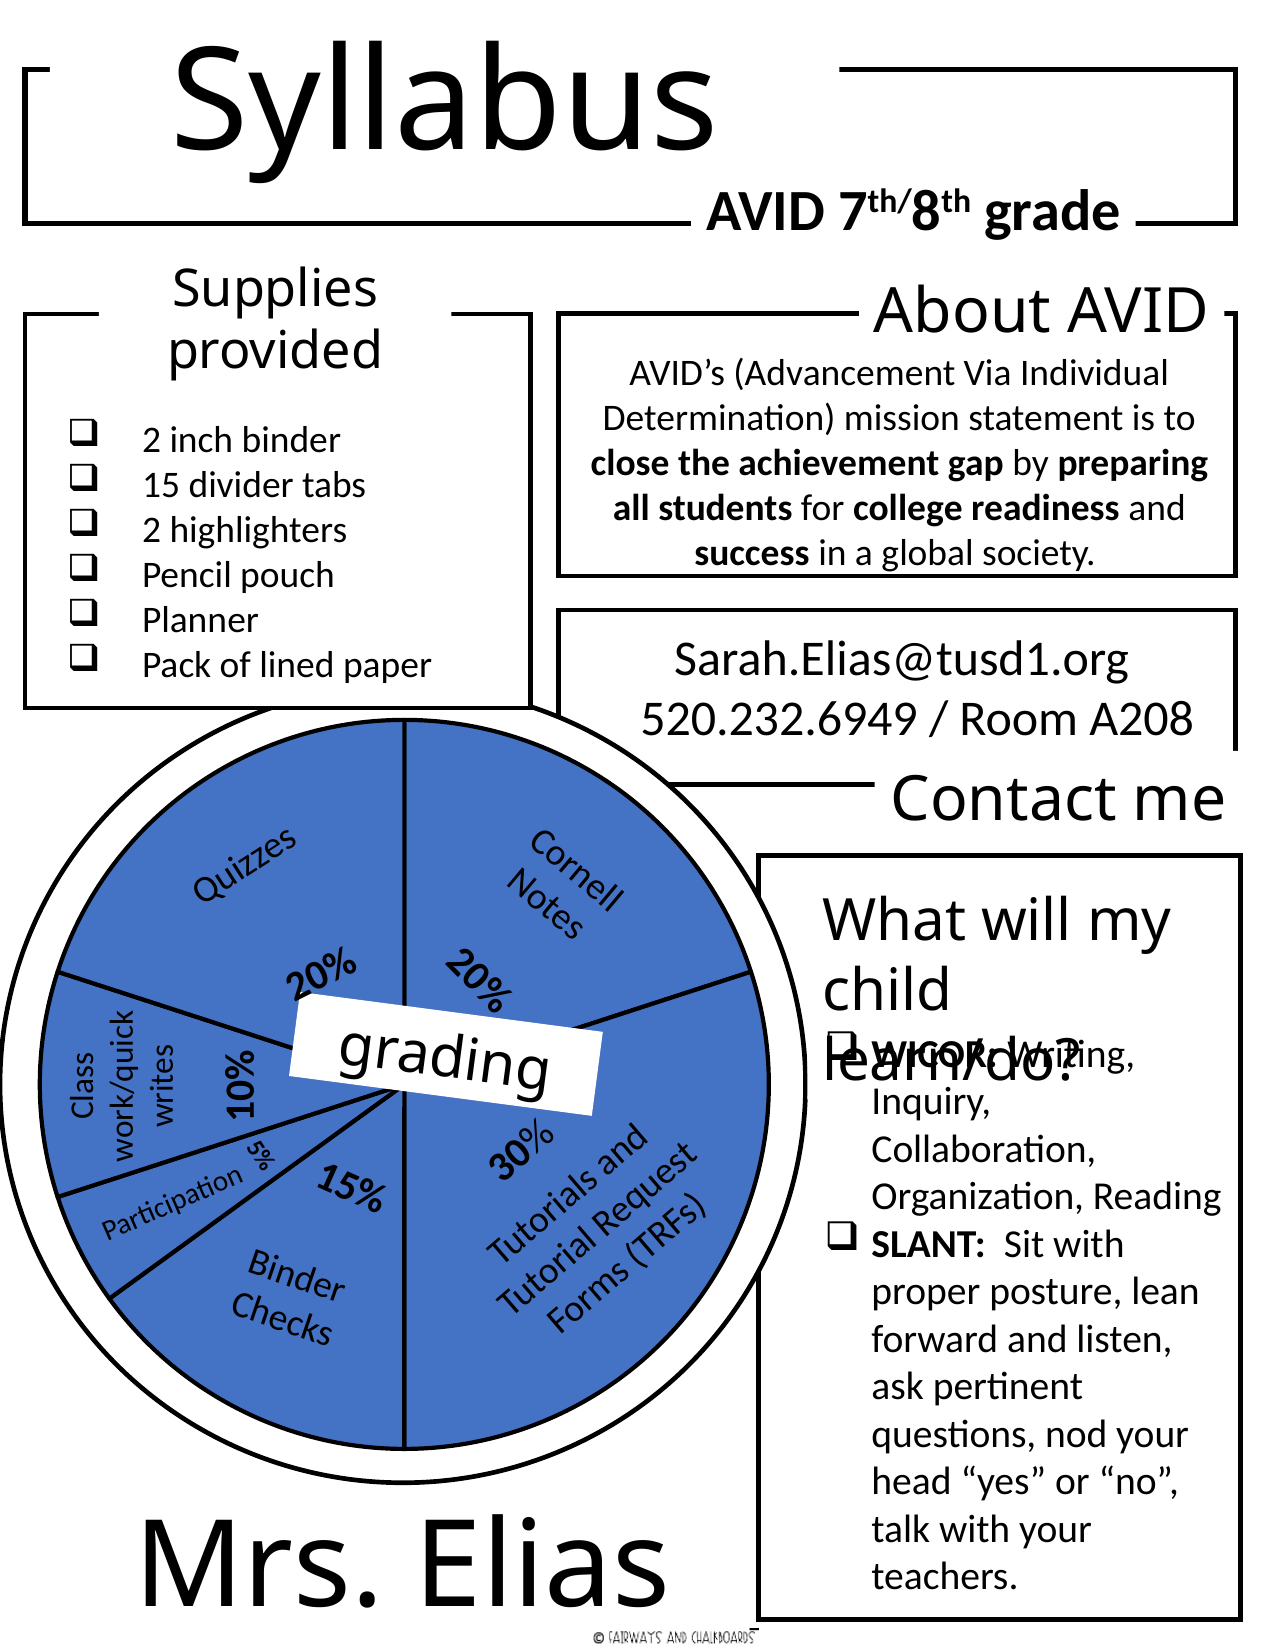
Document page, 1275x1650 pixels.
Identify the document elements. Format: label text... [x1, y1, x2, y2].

text_box [24, 68, 691, 225]
text_box [557, 609, 1236, 704]
text_box Contact me [980, 750, 1243, 841]
text_box About AVID [859, 263, 1225, 353]
picture [587, 1628, 759, 1650]
chart [0, 704, 980, 1465]
text_box 2 inch binder 15 divider tabs 2 highlighters Pencil pouch Planner Pack of lined paper [52, 407, 511, 693]
text_box WICOR: Writing, Inquiry, Collaboration, Organization, Reading SLANT: Sit with proper posture, lean forward and listen, ask pertinent questions, nod your head “yes” or “no”, talk with your teachers. [809, 1020, 1240, 1645]
text_box [1225, 313, 1236, 340]
text_box Mrs. Elias [119, 1477, 685, 1638]
text_box [757, 1465, 809, 1620]
text_box Sarah.Elias@tusd1.org 520.232.6949 / Room A208 [625, 618, 1243, 750]
text_box Supplies provided [98, 246, 452, 387]
title Syllabus [49, 18, 840, 189]
text_box [280, 1465, 526, 1477]
text_box [840, 68, 1236, 225]
text_box [24, 313, 532, 704]
text_box AVID 7th/8th grade [691, 164, 1136, 250]
text_box What will my child learn/do? [980, 874, 1238, 1020]
text_box AVID’s (Advancement Via Individual Determination) mission statement is to close the achievement gap by preparing all students for college readiness and success in a global society. [560, 340, 1238, 581]
text_box [557, 313, 859, 577]
text_box [980, 854, 1242, 1620]
